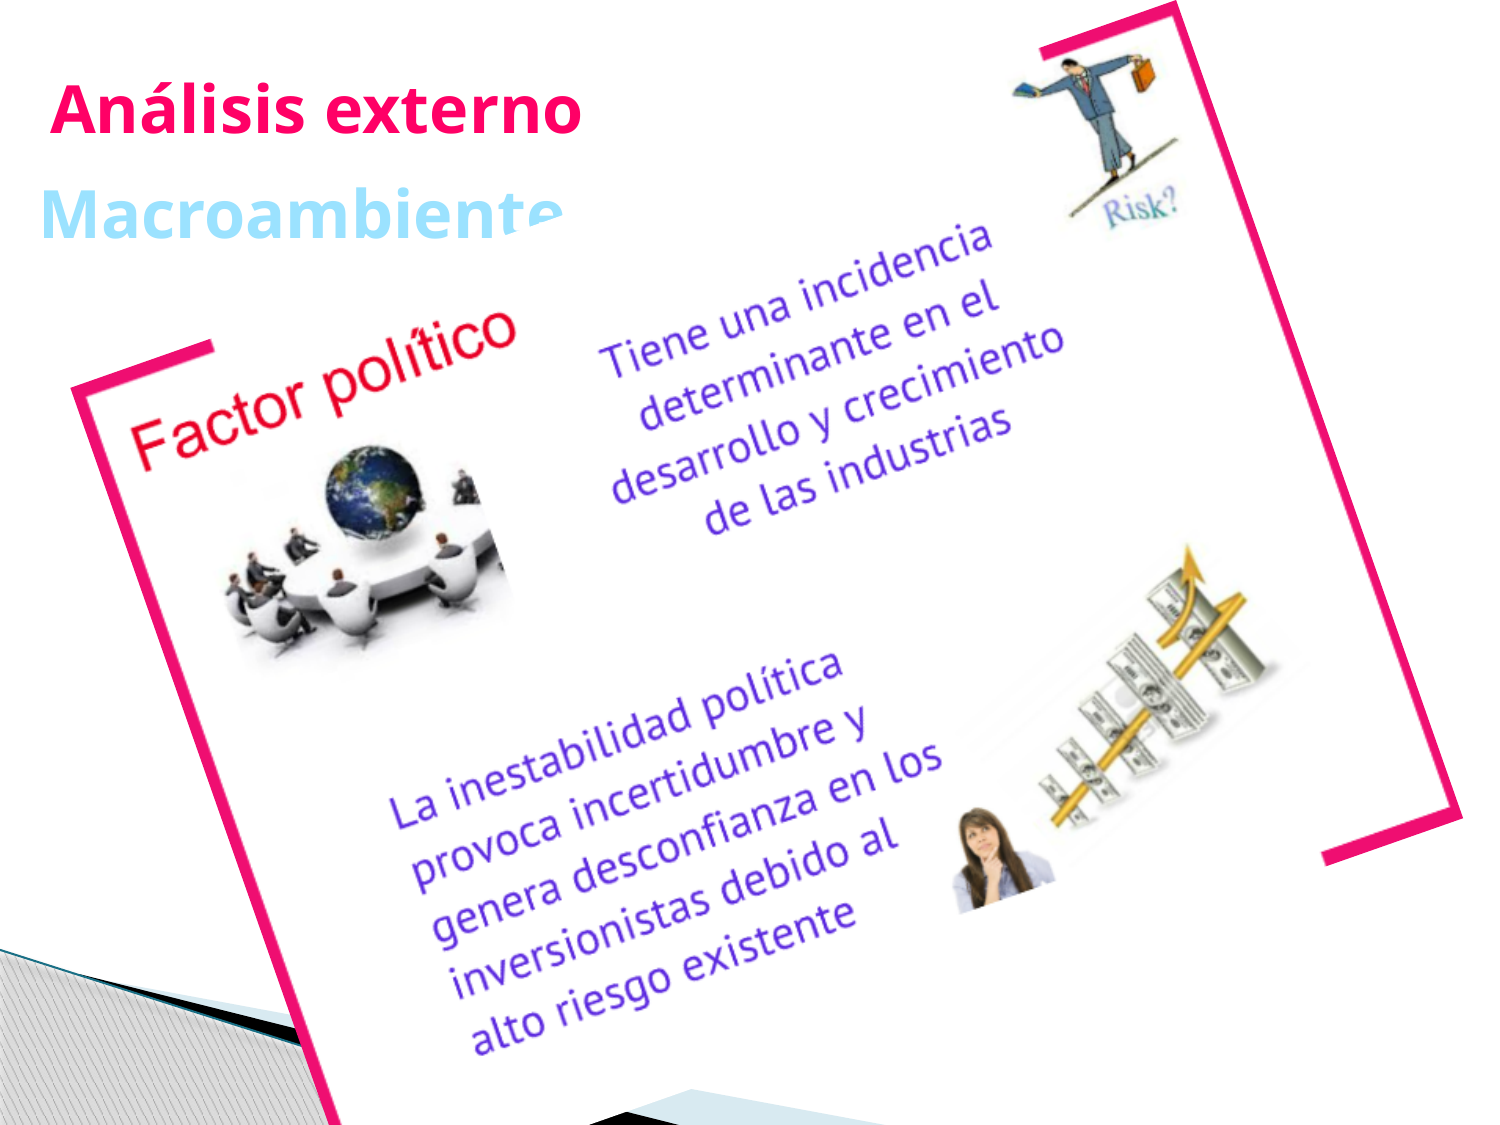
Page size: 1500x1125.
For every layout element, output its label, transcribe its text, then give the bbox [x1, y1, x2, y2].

picture [70, 0, 1464, 1125]
title Análisis externo [35, 35, 722, 169]
text_box Macroambiente [23, 163, 598, 259]
